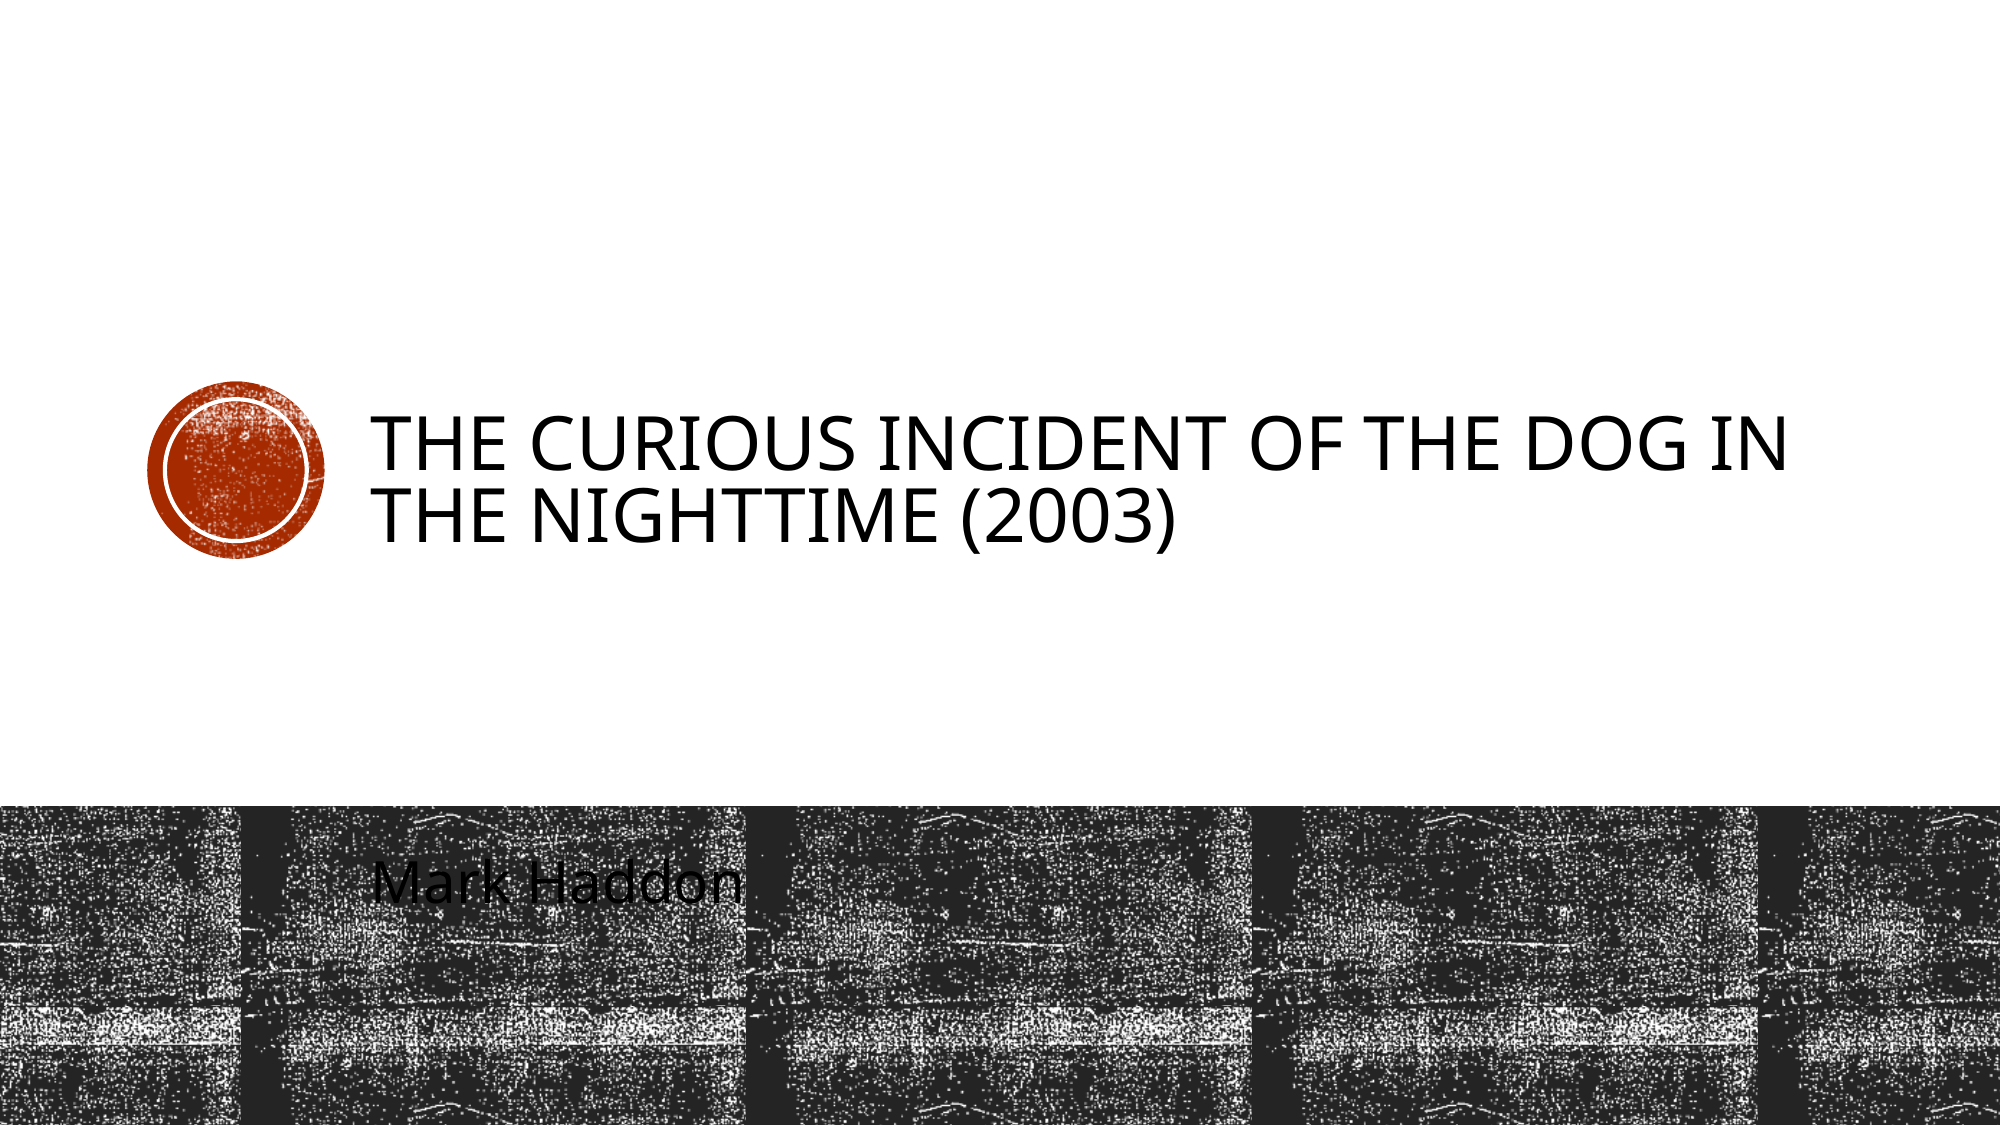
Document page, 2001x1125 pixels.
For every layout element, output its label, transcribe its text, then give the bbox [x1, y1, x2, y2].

title The Curious Incident of the Dog in the Nighttime (2003) [355, 196, 1878, 774]
list Mark Haddon [355, 845, 1841, 1021]
